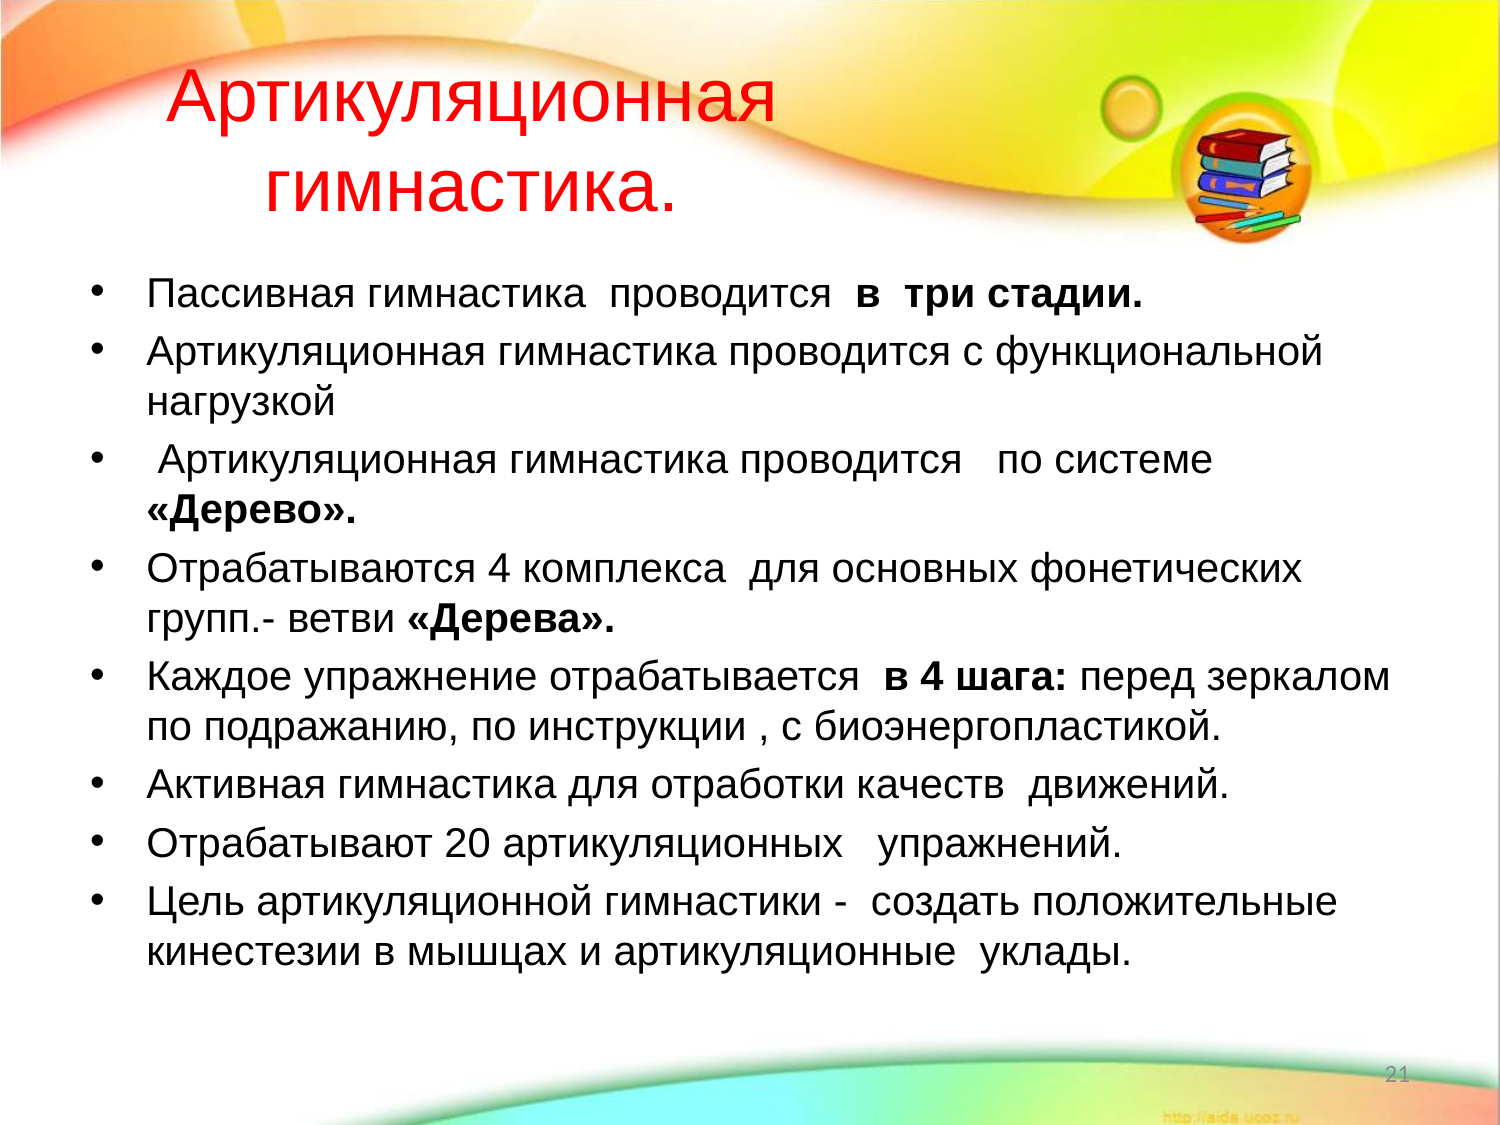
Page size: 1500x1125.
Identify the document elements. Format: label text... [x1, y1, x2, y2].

title Артикуляционная гимнастика. [0, 93, 945, 270]
slide_number 21 [1074, 1042, 1425, 1103]
list Пассивная гимнастика проводится в три стадии. Артикуляционная гимнастика проводится с функциональной нагрузкой Артикуляционная гимнастика проводится по системе «Дерево». Отрабатываются 4 комплекса для основных фонетических групп.- ветви «Дерева». Каждое упражнение отрабатывается в 4 шага: перед зеркалом по подражанию, по инструкции , с биоэнергопластикой. Активная гимнастика для отработки качеств движений. Отрабатывают 20 артикуляционных упражнений. Цель артикуляционной гимнастики - создать положительные кинестезии в мышцах и артикуляционные уклады. [75, 257, 1425, 986]
picture [0, 0, 1500, 1125]
